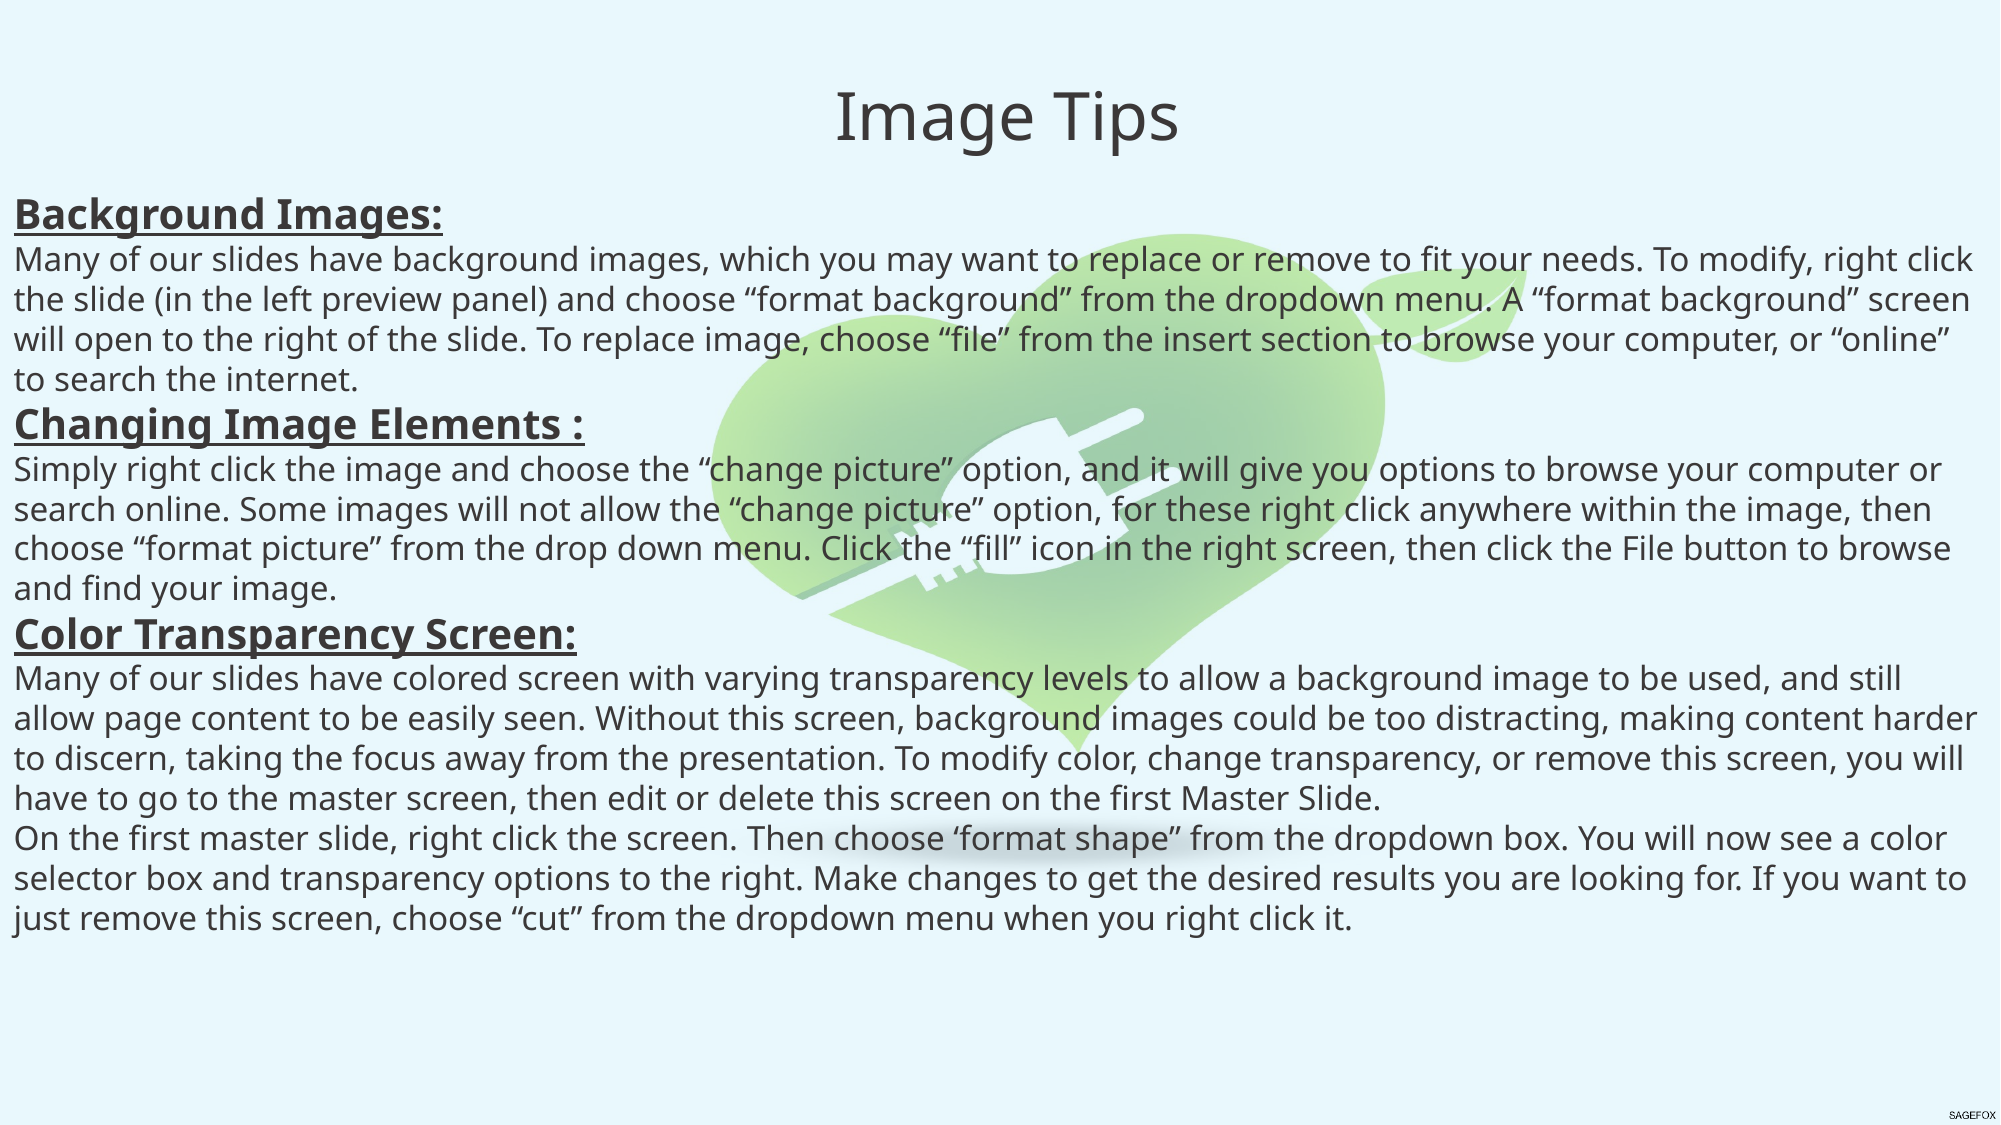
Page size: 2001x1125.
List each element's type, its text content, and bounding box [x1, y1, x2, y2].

text_box Background Images: Many of our slides have background images, which you may want to replace or remove to fit your needs. To modify, right click the slide (in the left preview panel) and choose “format background” from the dropdown menu. A “format background” screen will open to the right of the slide. To replace image, choose “file” from the insert section to browse your computer, or “online” to search the internet. Changing Image Elements : Simply right click the image and choose the “change picture” option, and it will give you options to browse your computer or search online. Some images will not allow the “change picture” option, for these right click anywhere within the image, then choose “format picture” from the drop down menu. Click the “fill” icon in the right screen, then click the File button to browse and find your image. Color Transparency Screen: Many of our slides have colored screen with varying transparency levels to allow a background image to be used, and still allow page content to be easily seen. Without this screen, background images could be too distracting, making content harder to discern, taking the focus away from the presentation. To modify color, change transparency, or remove this screen, you will have to go to the master screen, then edit or delete this screen on the first Master Slide. On the first master slide, right click the screen. Then choose ‘format shape” from the dropdown box. You will now see a color selector box and transparency options to the right. Make changes to get the desired results you are looking for. If you want to just remove this screen, choose “cut” from the dropdown menu when you right click it. [0, 0, 2000, 1125]
title Image Tips [597, 59, 1420, 177]
